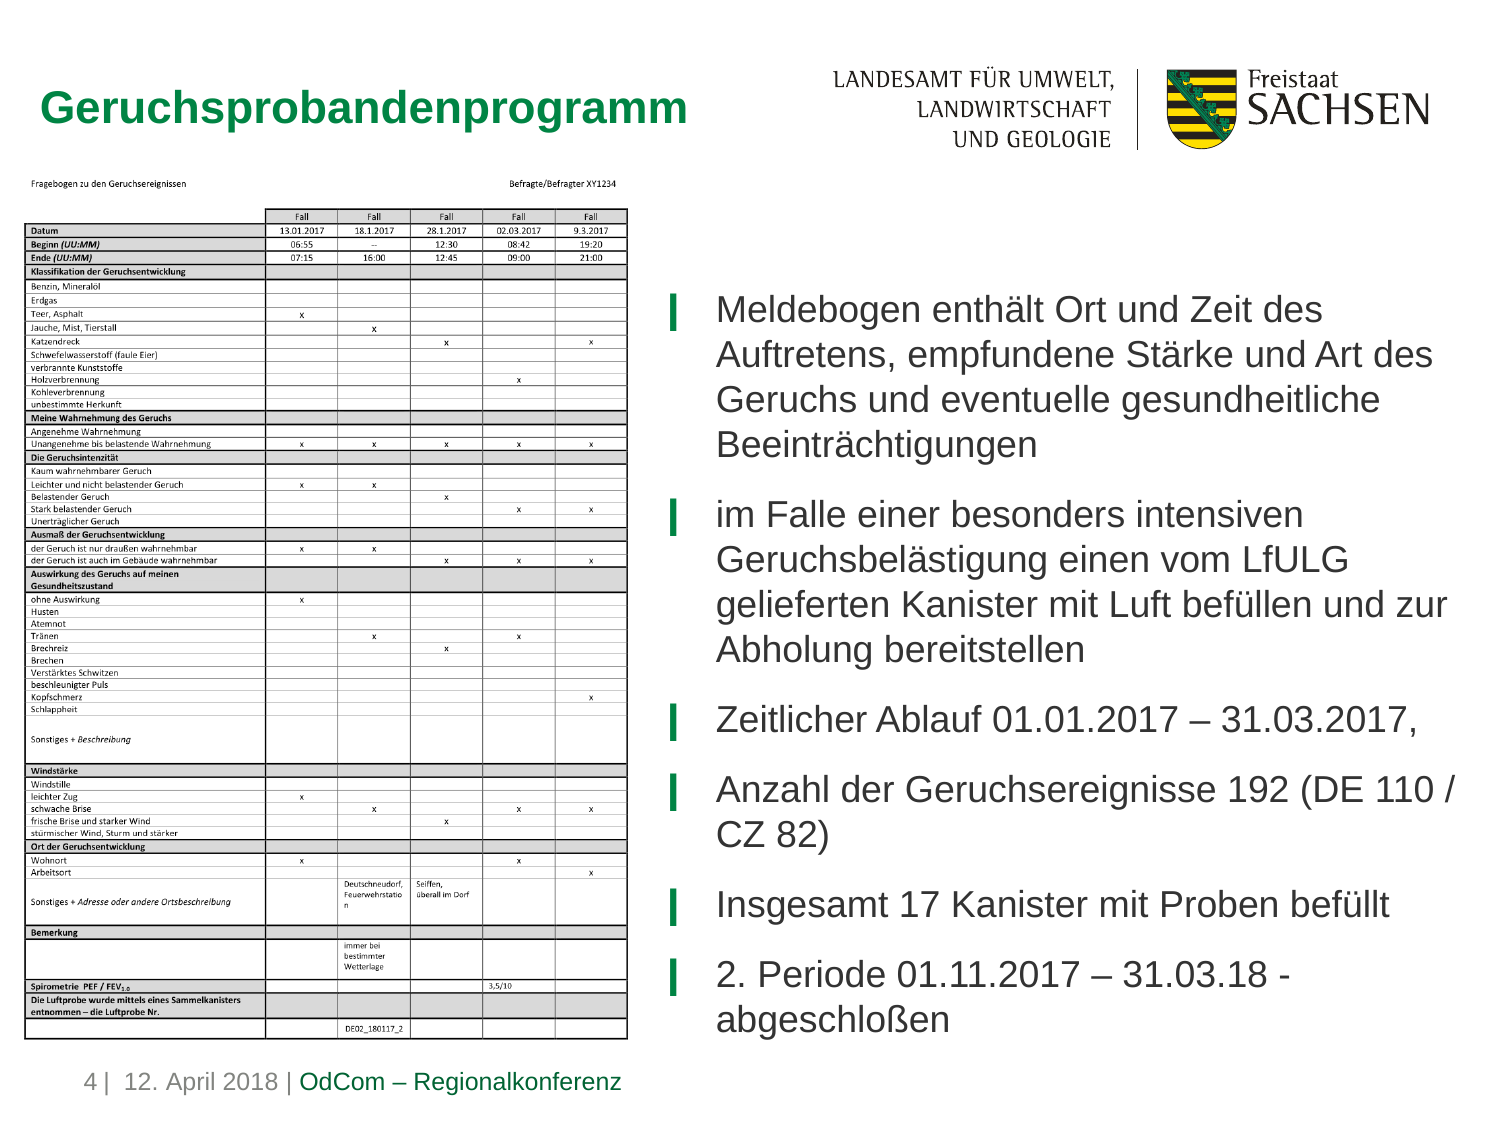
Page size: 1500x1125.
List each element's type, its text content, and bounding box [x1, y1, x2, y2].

picture [13, 160, 641, 1048]
text_box Geruchsprobandenprogramm [39, 78, 1344, 142]
text_box Meldebogen enthält Ort und Zeit des Auftretens, empfundene Stärke und Art des Geruchs und eventuelle gesundheitliche Beeinträchtigungen im Falle einer besonders intensiven Geruchsbelästigung einen vom LfULG gelieferten Kanister mit Luft befüllen und zur Abholung bereitstellen Zeitlicher Ablauf 01.01.2017 – 31.03.2017, Anzahl der Geruchsereignisse 192 (DE 110 / CZ 82) Insgesamt 17 Kanister mit Proben befüllt 2. Periode 01.11.2017 – 31.03.18 - abgeschloßen [645, 207, 1498, 1047]
